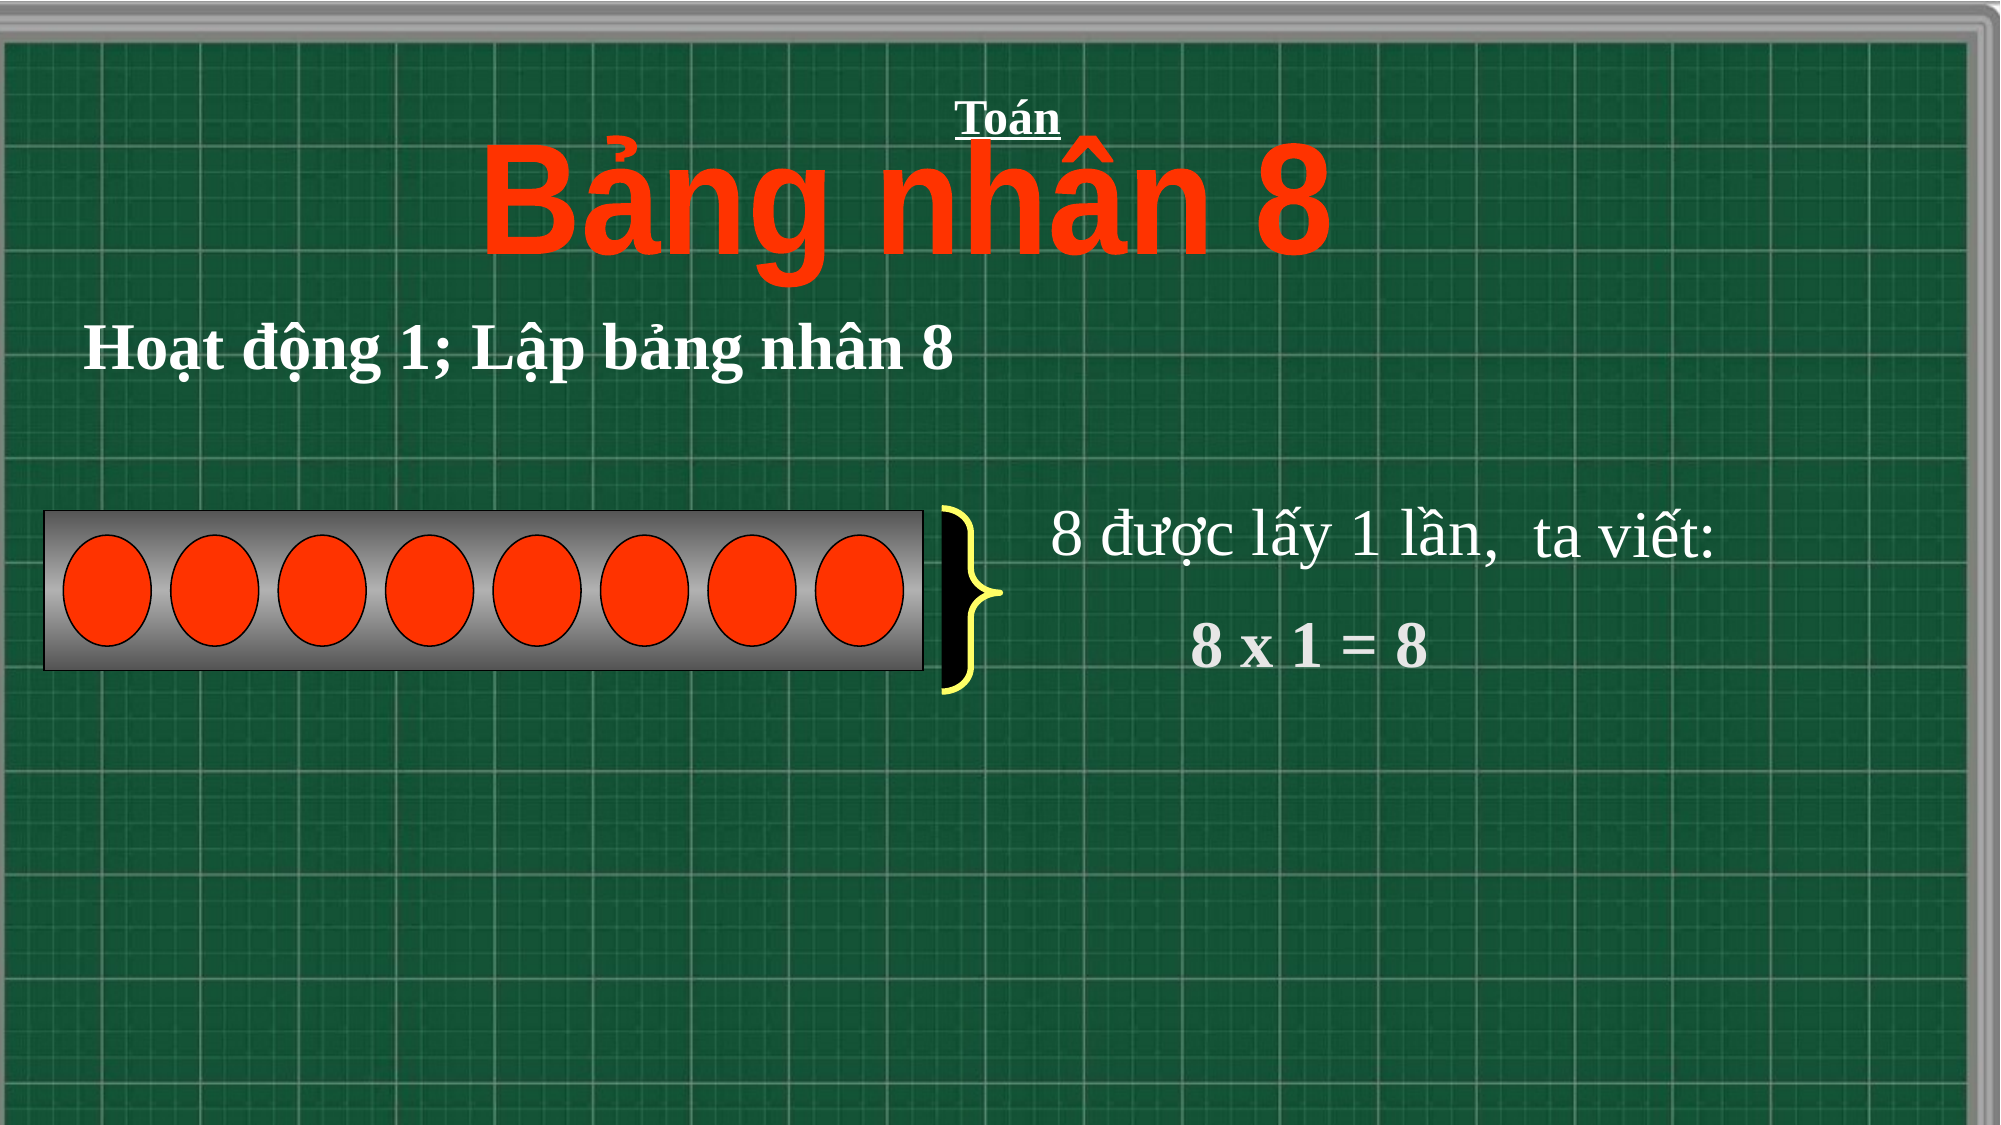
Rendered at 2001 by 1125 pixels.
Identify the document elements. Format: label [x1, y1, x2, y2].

picture [0, 1, 2000, 1125]
text_box [43, 510, 923, 671]
